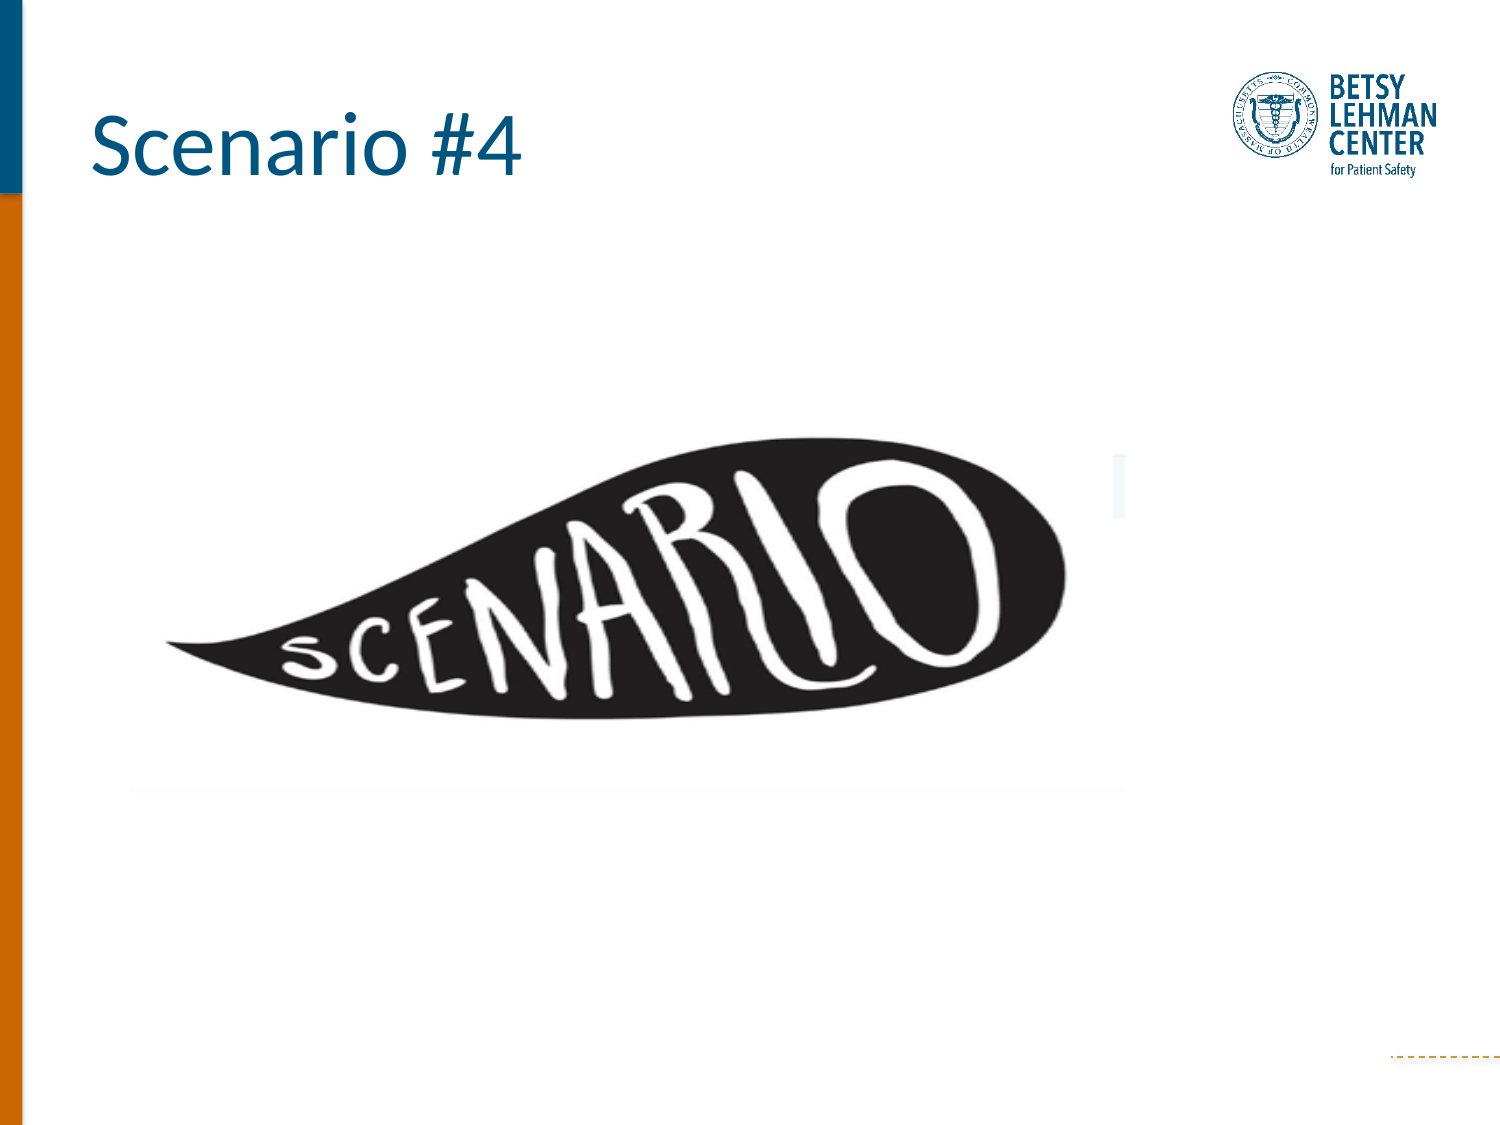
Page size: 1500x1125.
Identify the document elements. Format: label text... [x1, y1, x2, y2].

title Scenario #4 [75, 30, 1200, 194]
picture [1225, 66, 1443, 183]
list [128, 246, 1127, 917]
